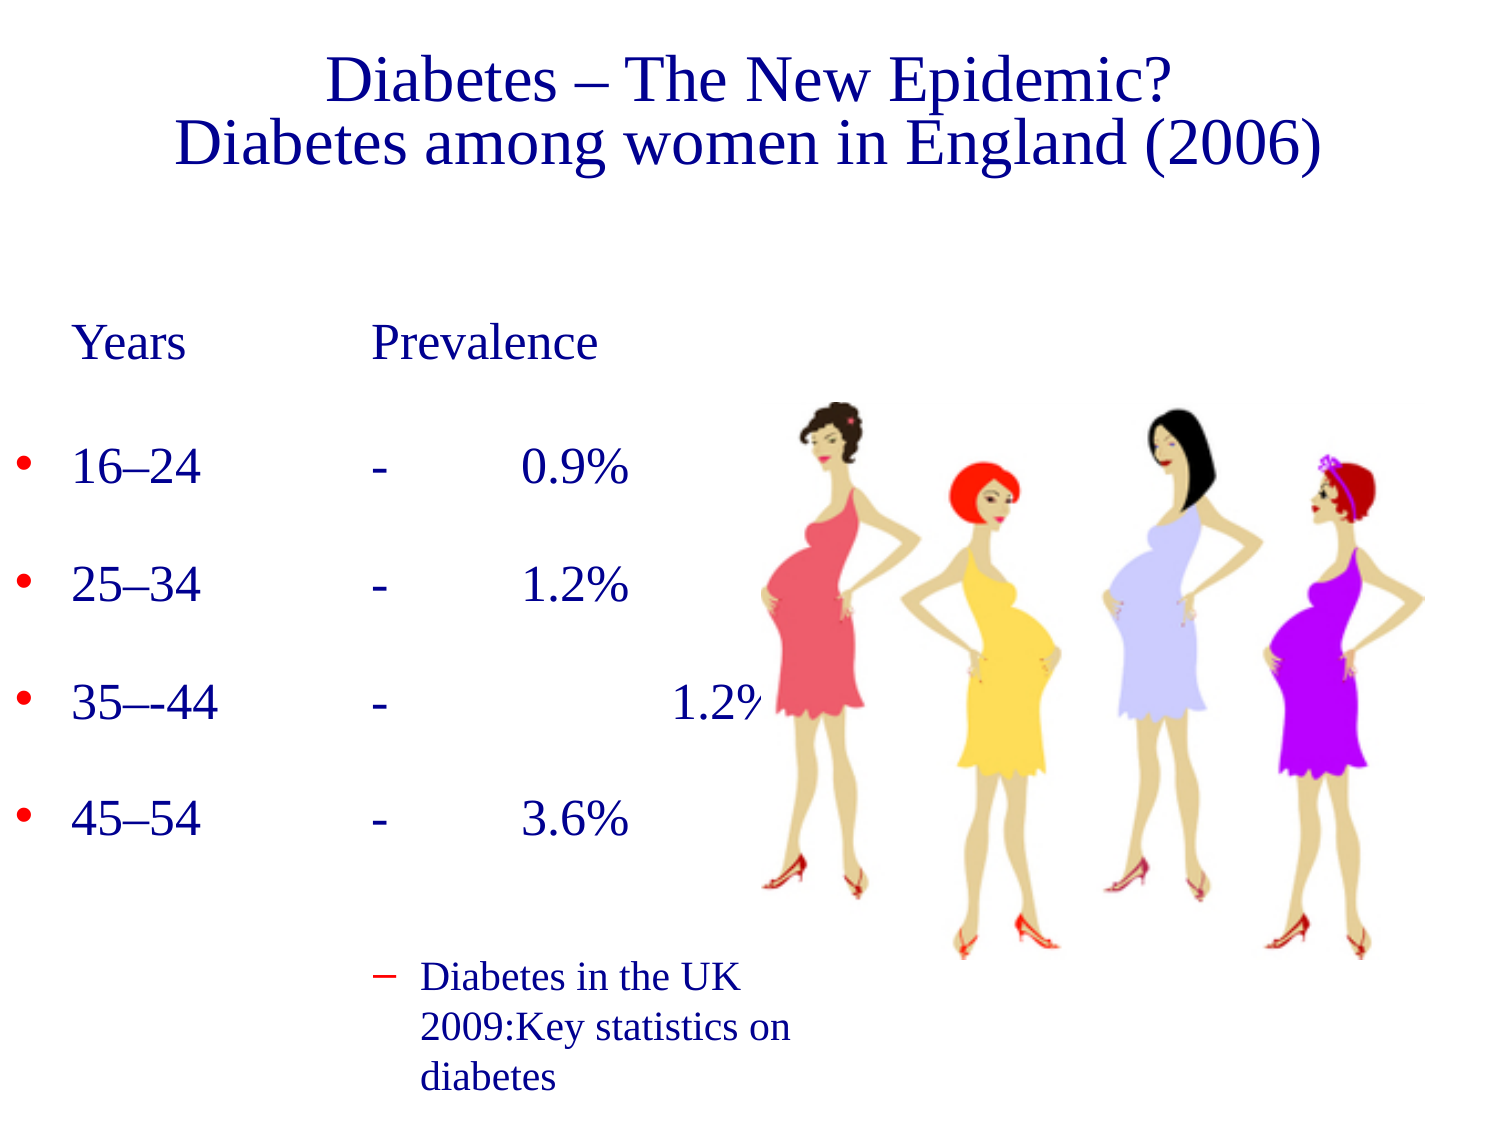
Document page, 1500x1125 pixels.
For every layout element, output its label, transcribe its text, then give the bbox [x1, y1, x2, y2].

text_box Diabetes in the UK 2009:Key statistics on diabetes [0, 941, 931, 1106]
picture [761, 356, 1426, 1006]
text_box Diabetes – The New Epidemic? Diabetes among women in England (2006) [74, 45, 1425, 233]
text_box Years Prevalence 16–24 - 0.9% 25–34 - 1.2% 35–-44 - 1.2% 45–54 - 3.6% [0, 312, 825, 941]
